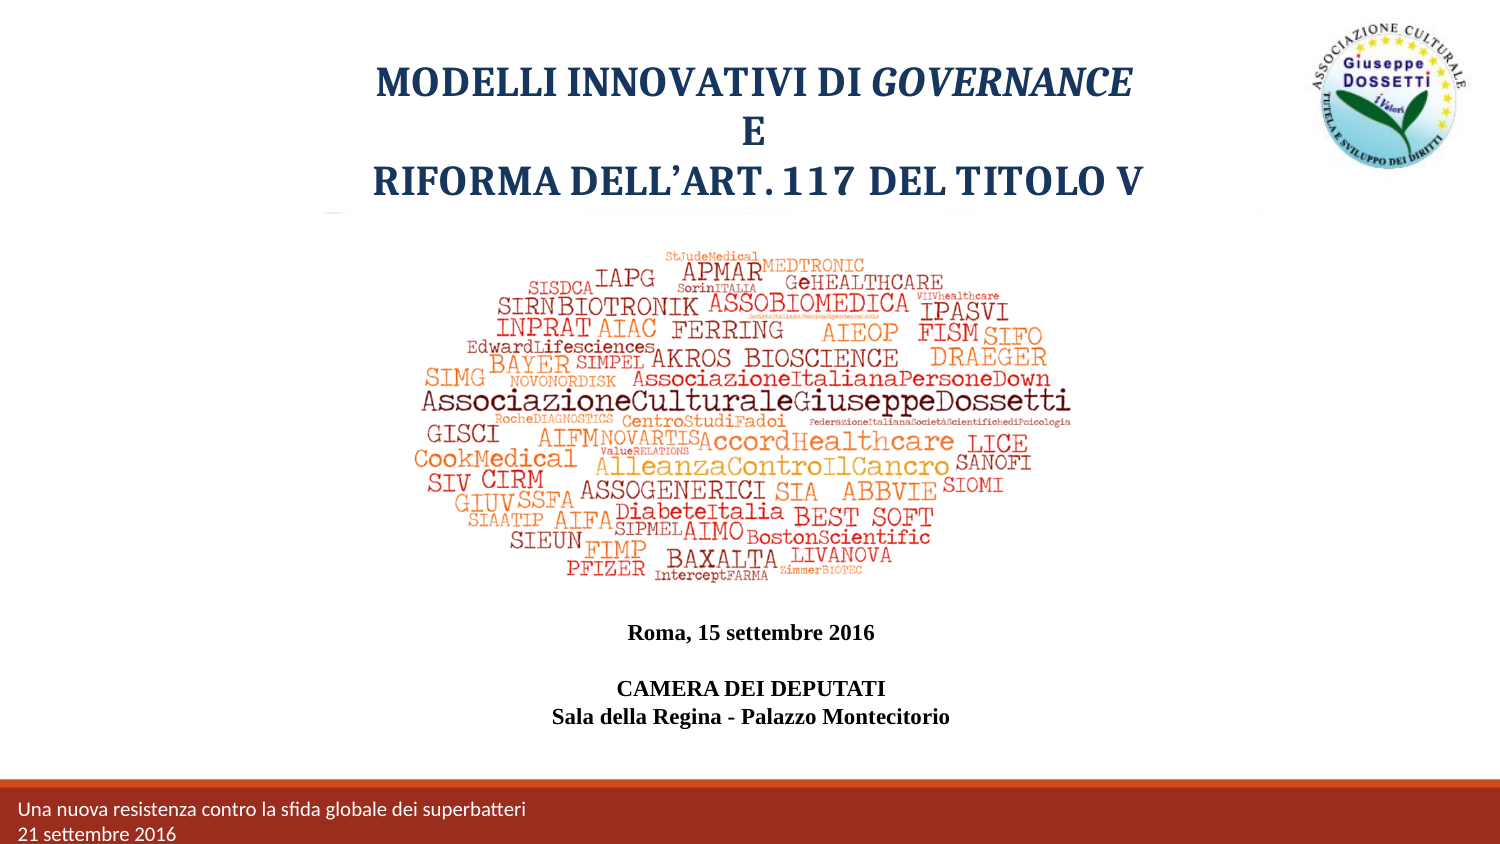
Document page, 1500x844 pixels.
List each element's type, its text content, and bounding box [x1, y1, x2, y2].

picture [0, 0, 1500, 844]
title [134, 35, 1373, 214]
text_box Una nuova resistenza contro la sfida globale dei superbatteri 21 settembre 2016 [2, 787, 1500, 844]
text_box Roma, 15 settembre 2016 CAMERA DEI DEPUTATI Sala della Regina - Palazzo Montecitorio [376, 605, 1127, 737]
list [134, 227, 1373, 723]
